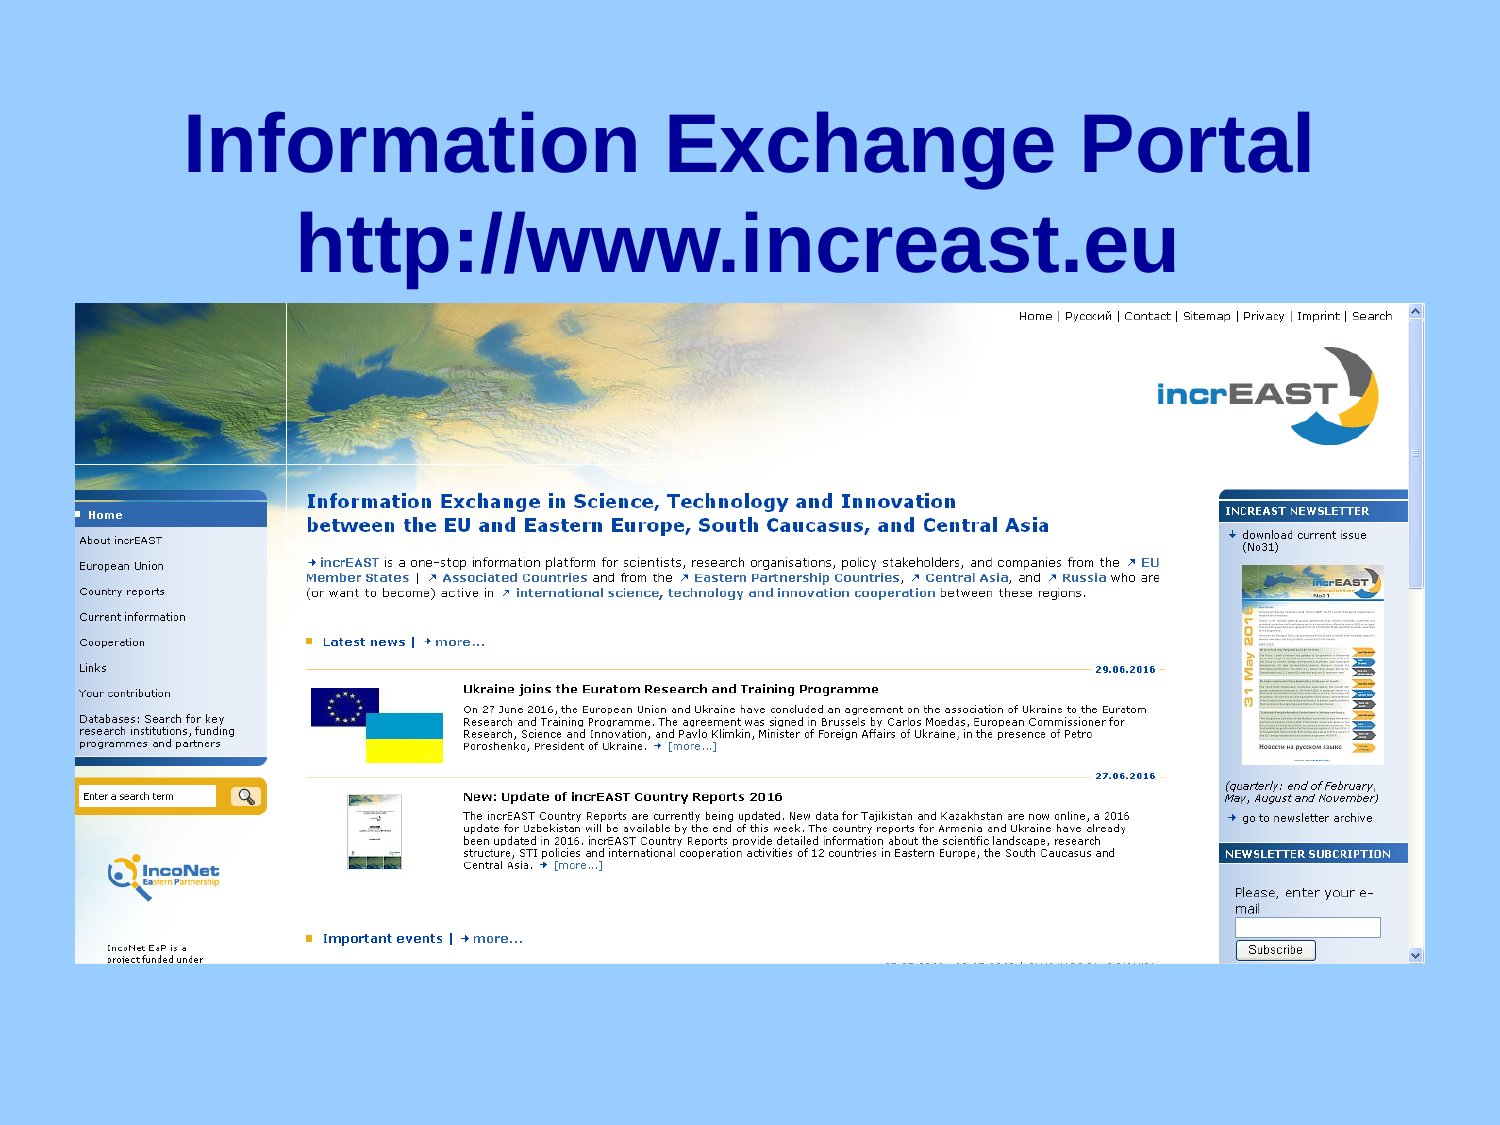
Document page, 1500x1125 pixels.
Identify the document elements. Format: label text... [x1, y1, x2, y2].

title Information Exchange Portal http://www.increast.eu [74, 44, 1426, 233]
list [74, 303, 1426, 965]
